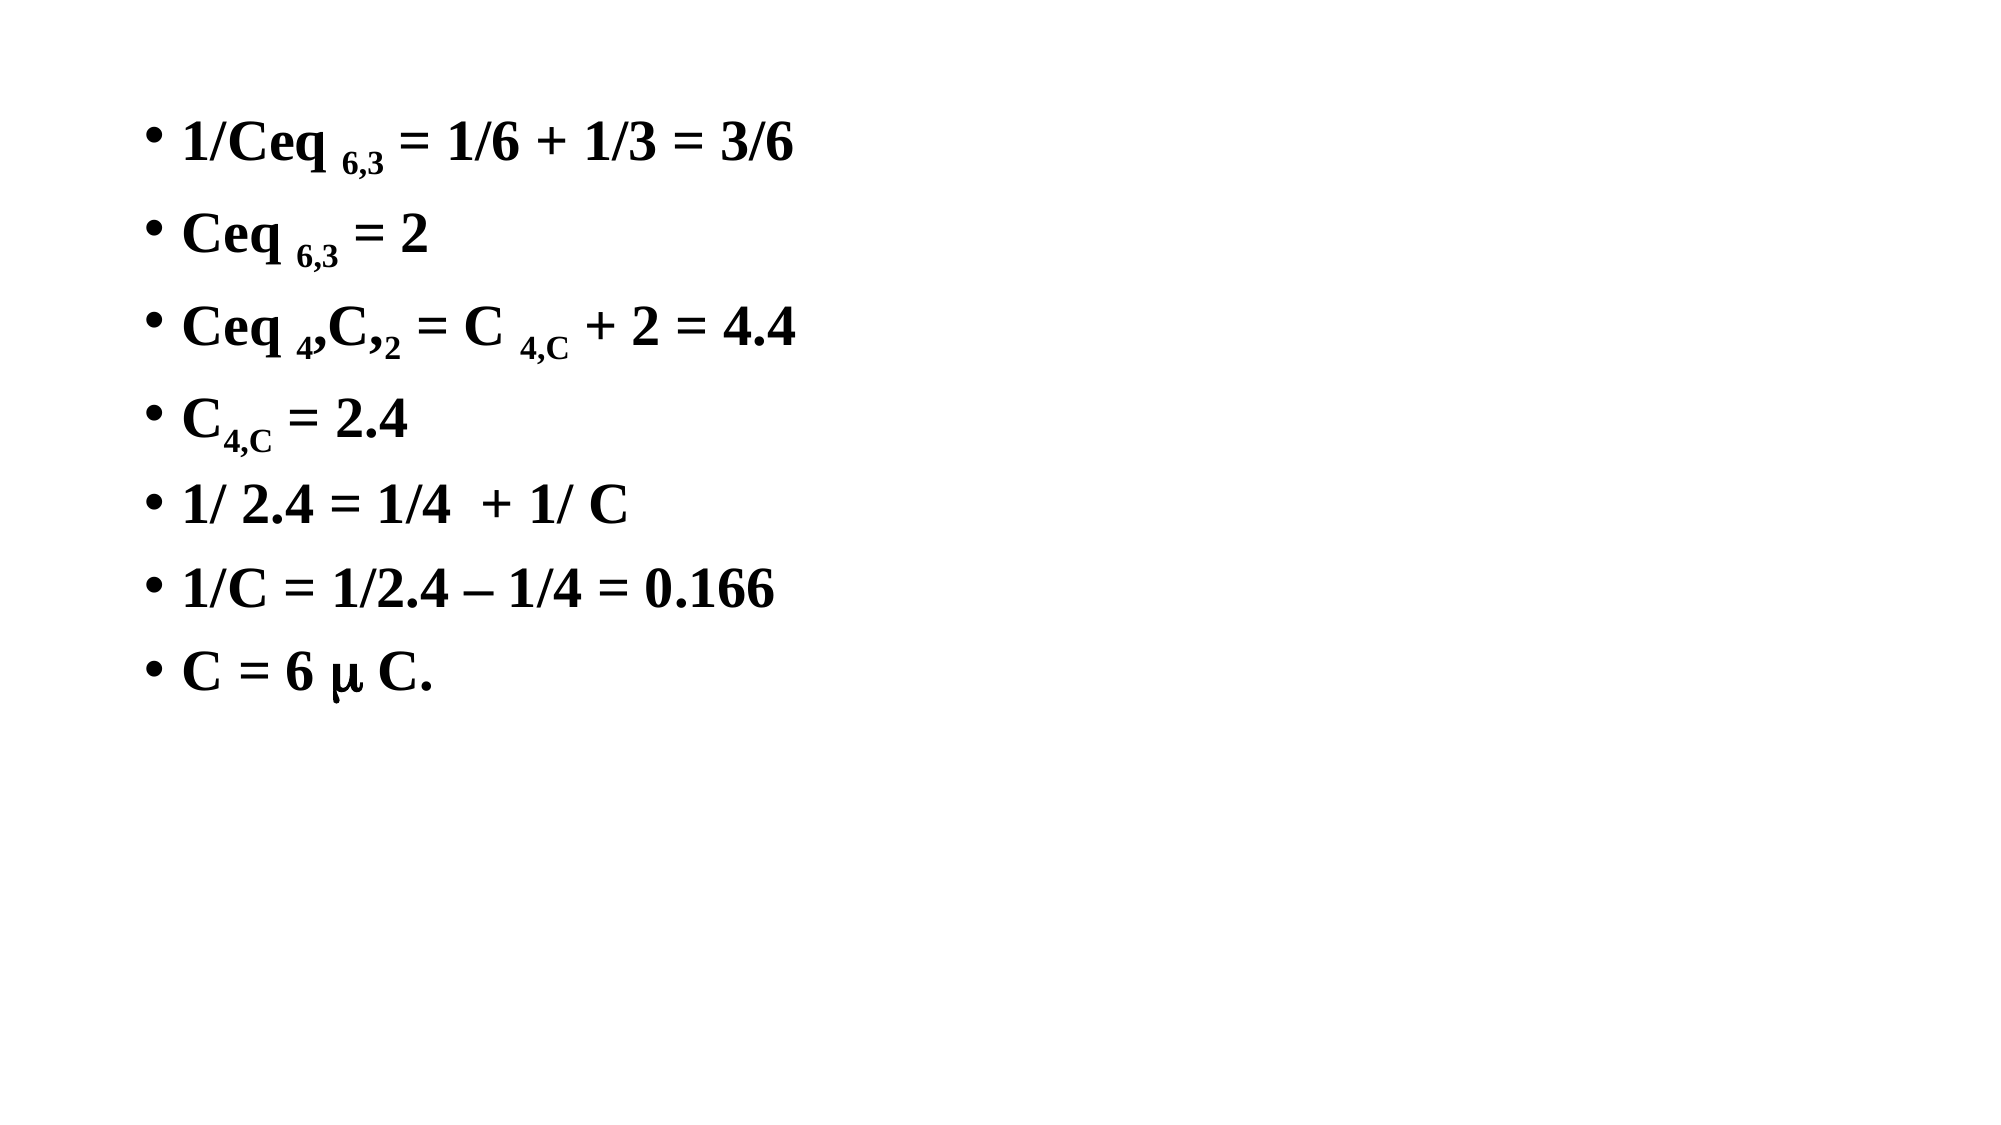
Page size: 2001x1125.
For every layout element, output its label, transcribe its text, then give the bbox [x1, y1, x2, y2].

list 1/Ceq 6,3 = 1/6 + 1/3 = 3/6 Ceq 6,3 = 2 Ceq 4,C,2 = C 4,C + 2 = 4.4 C4,C = 2.4 1/ 2.4 = 1/4 + 1/ C 1/C = 1/2.4 – 1/4 = 0.166 C = 6 m C. [129, 95, 1855, 810]
